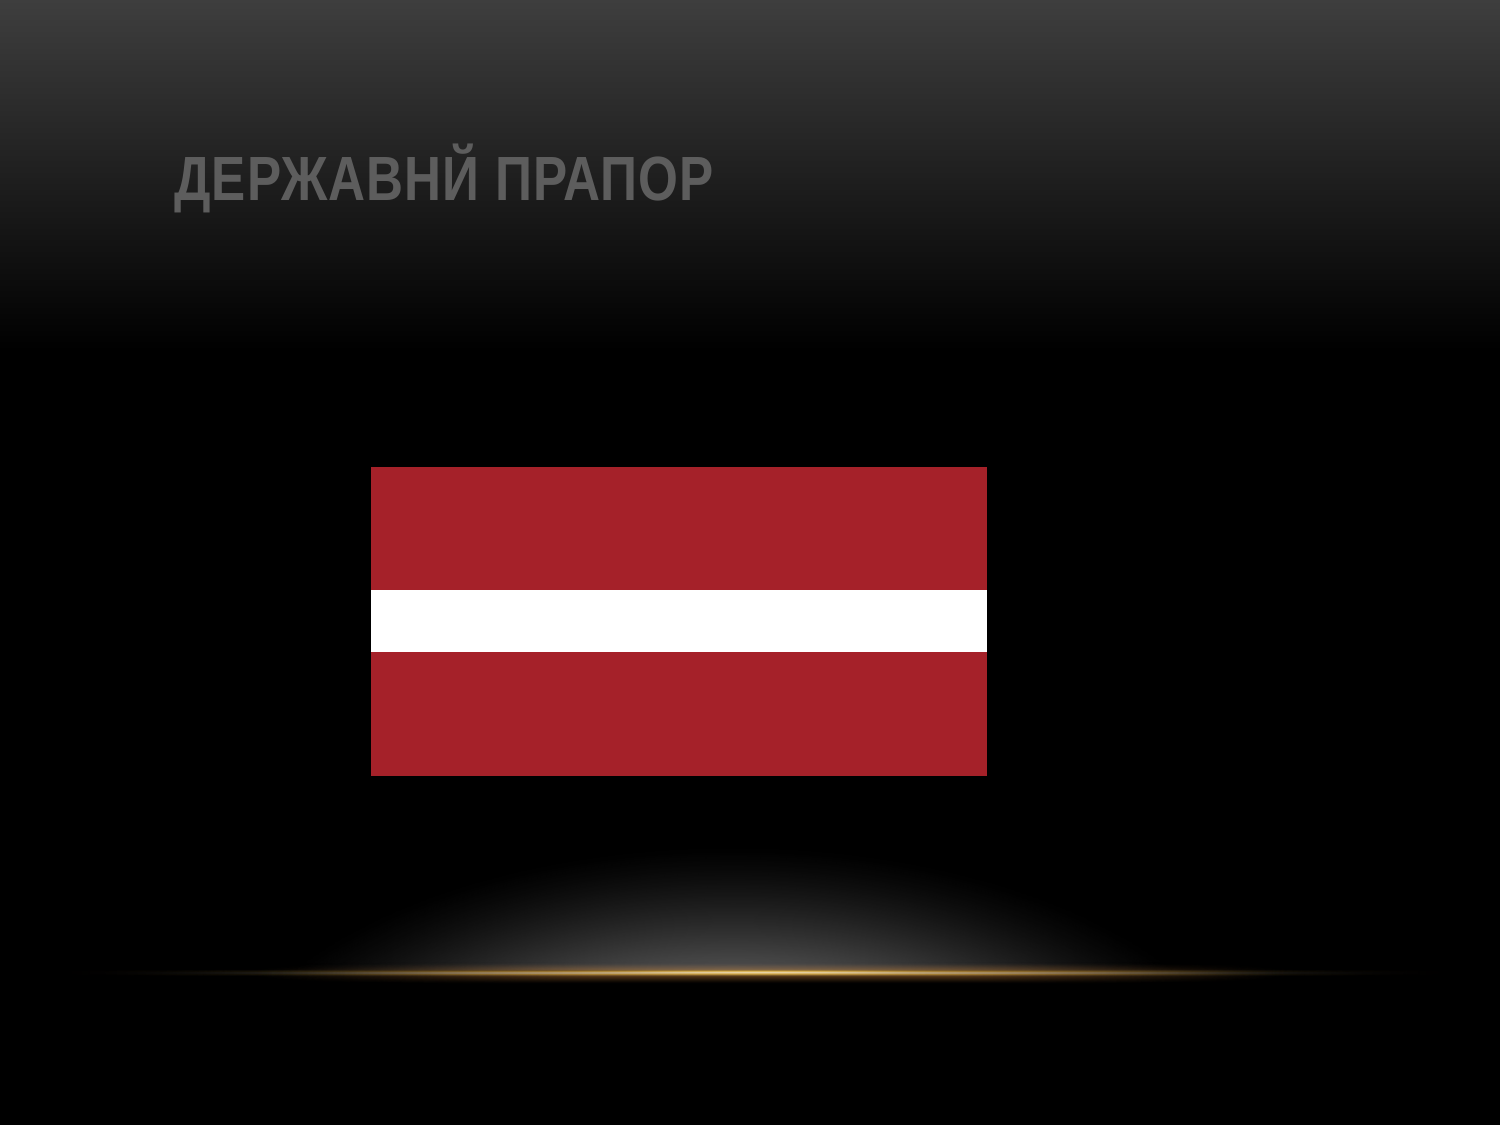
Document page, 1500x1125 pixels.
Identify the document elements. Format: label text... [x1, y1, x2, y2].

picture [0, 0, 1500, 1125]
title Державнй прапор [159, 45, 1353, 220]
